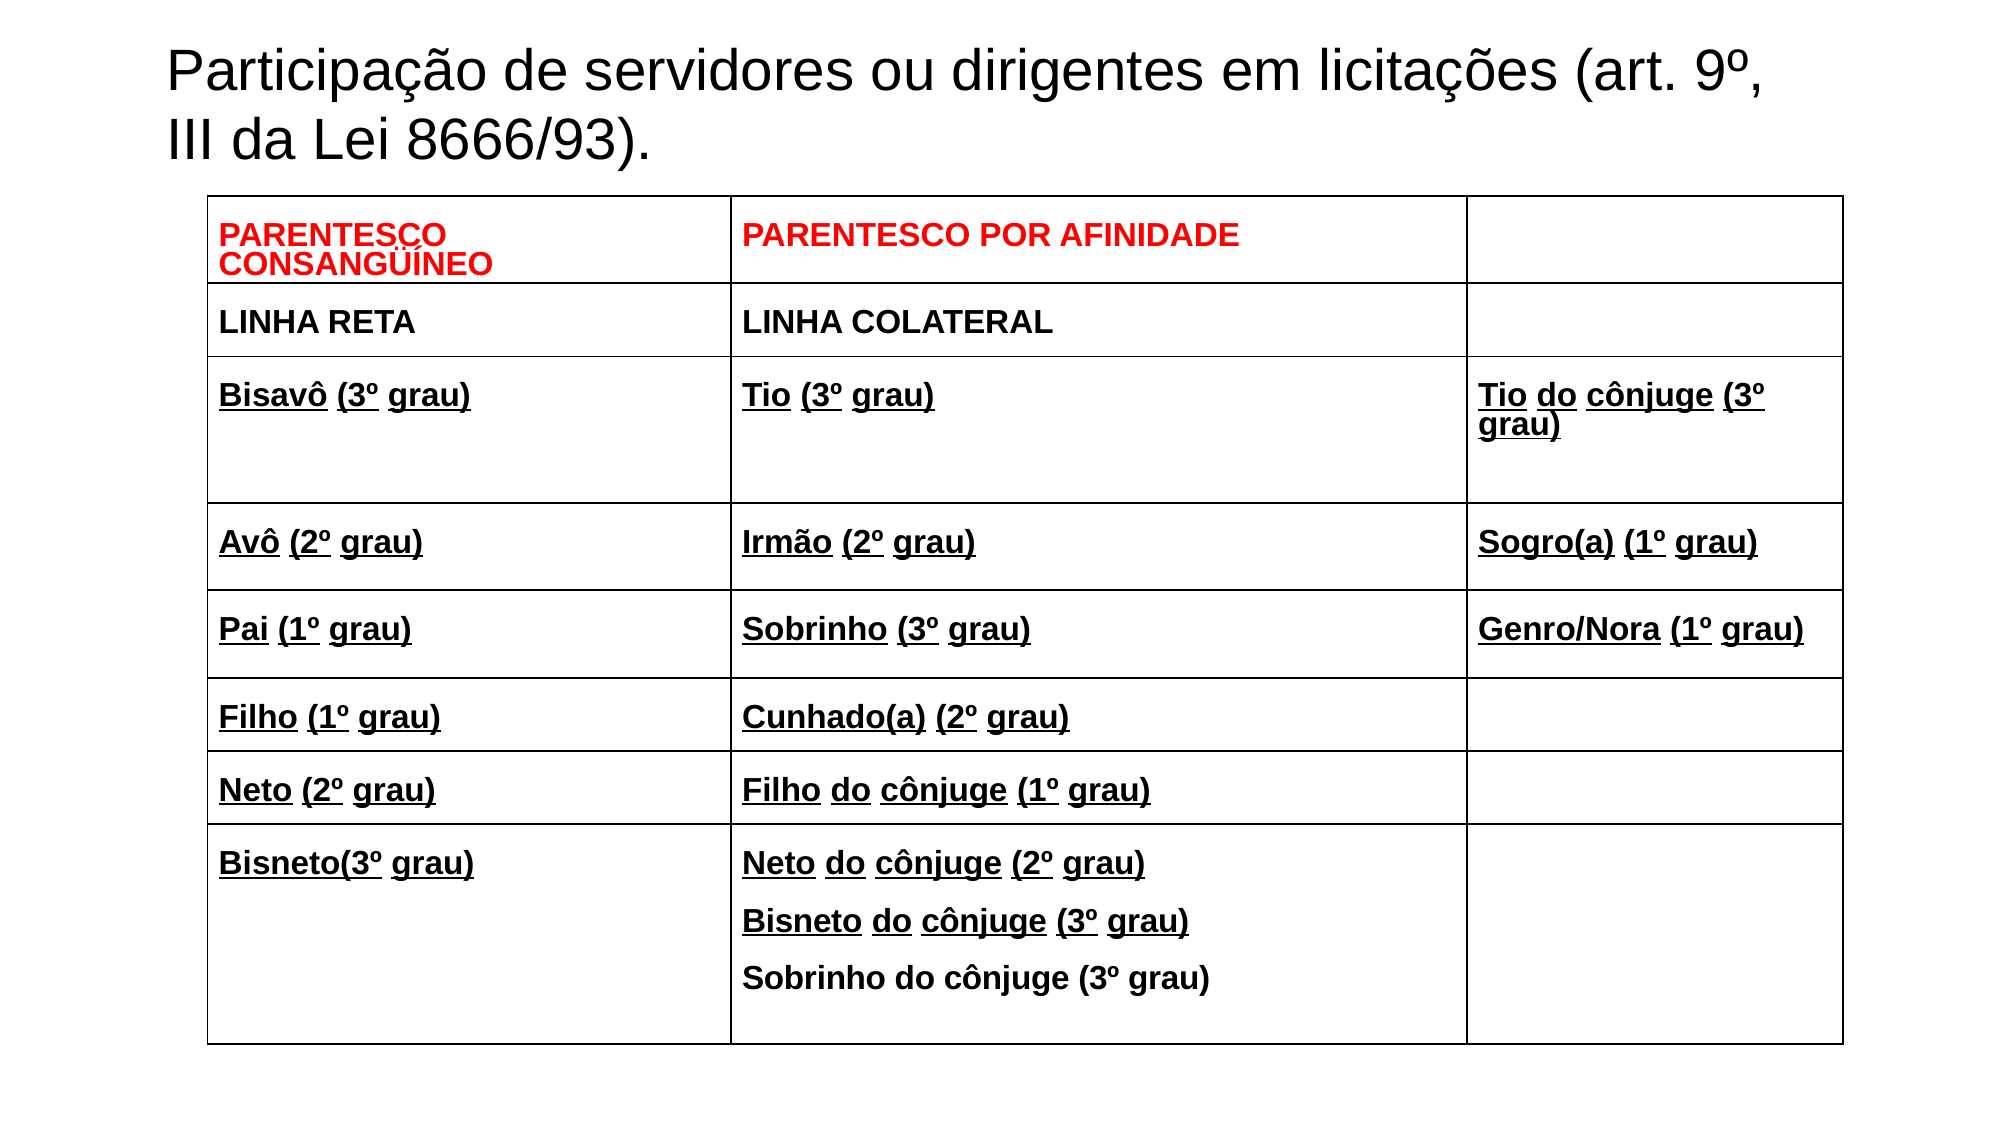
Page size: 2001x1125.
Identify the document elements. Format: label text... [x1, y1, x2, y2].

table_cell Neto do cônjuge (2º grau) Bisneto do cônjuge (3º grau) Sobrinho do cônjuge (3º grau) [732, 825, 1466, 1043]
table_cell Irmão (2º grau) [732, 504, 1466, 589]
table_cell Filho do cônjuge (1º grau) [732, 752, 1466, 823]
table_cell Filho (1º grau) [208, 679, 730, 750]
table_cell Genro/Nora (1º grau) [1468, 591, 1842, 677]
table_cell [1468, 679, 1842, 750]
table_cell Sobrinho (3º grau) [732, 591, 1466, 677]
table_cell Bisavô (3º grau) [208, 357, 730, 502]
table_header PARENTESCO CONSANGÜÍNEO [208, 197, 730, 282]
table_cell Sogro(a) (1º grau) [1468, 504, 1842, 589]
table_cell Neto (2º grau) [208, 752, 730, 823]
table_cell LINHA RETA [208, 284, 730, 356]
table_header PARENTESCO POR AFINIDADE [732, 197, 1466, 282]
table_cell [1468, 752, 1842, 823]
table_cell Avô (2º grau) [208, 504, 730, 589]
table_cell Tio (3º grau) [732, 357, 1466, 502]
table_header [1468, 197, 1842, 282]
table_cell Pai (1º grau) [208, 591, 730, 677]
table_cell Bisneto(3º grau) [208, 825, 730, 1043]
table_cell Tio do cônjuge (3º grau) [1468, 357, 1842, 502]
table_cell [1468, 825, 1842, 1043]
table_cell LINHA COLATERAL [732, 284, 1466, 356]
table_cell Cunhado(a) (2º grau) [732, 679, 1466, 750]
text_box Participação de servidores ou dirigentes em licitações (art. 9º, III da Lei 8666/93). [151, 24, 1844, 179]
table_cell [1468, 284, 1842, 356]
